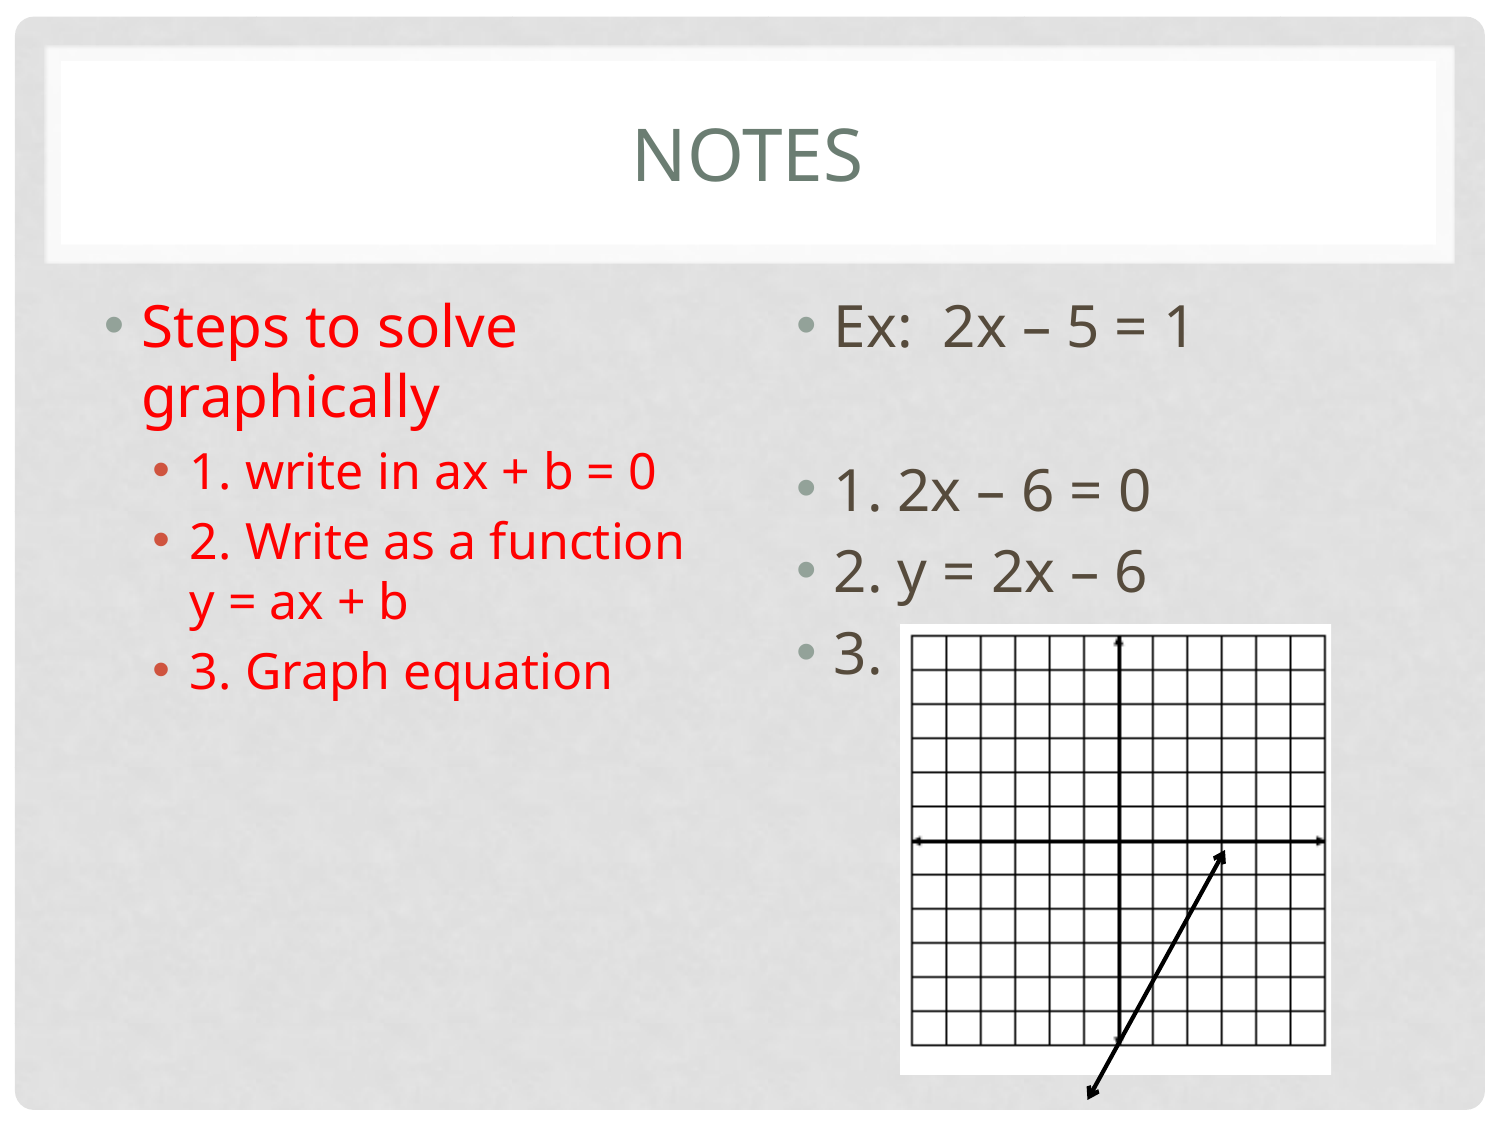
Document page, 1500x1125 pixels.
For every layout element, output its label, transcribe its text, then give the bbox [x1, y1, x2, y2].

list Ex: 2x – 5 = 1 1. 2x – 6 = 0 2. y = 2x – 6 3. [762, 281, 1425, 1005]
picture [899, 624, 1332, 1076]
list Steps to solve graphically 1. write in ax + b = 0 2. Write as a function y = ax + b 3. Graph equation [69, 281, 733, 1005]
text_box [1087, 849, 1226, 1101]
title Notes [69, 66, 1425, 238]
